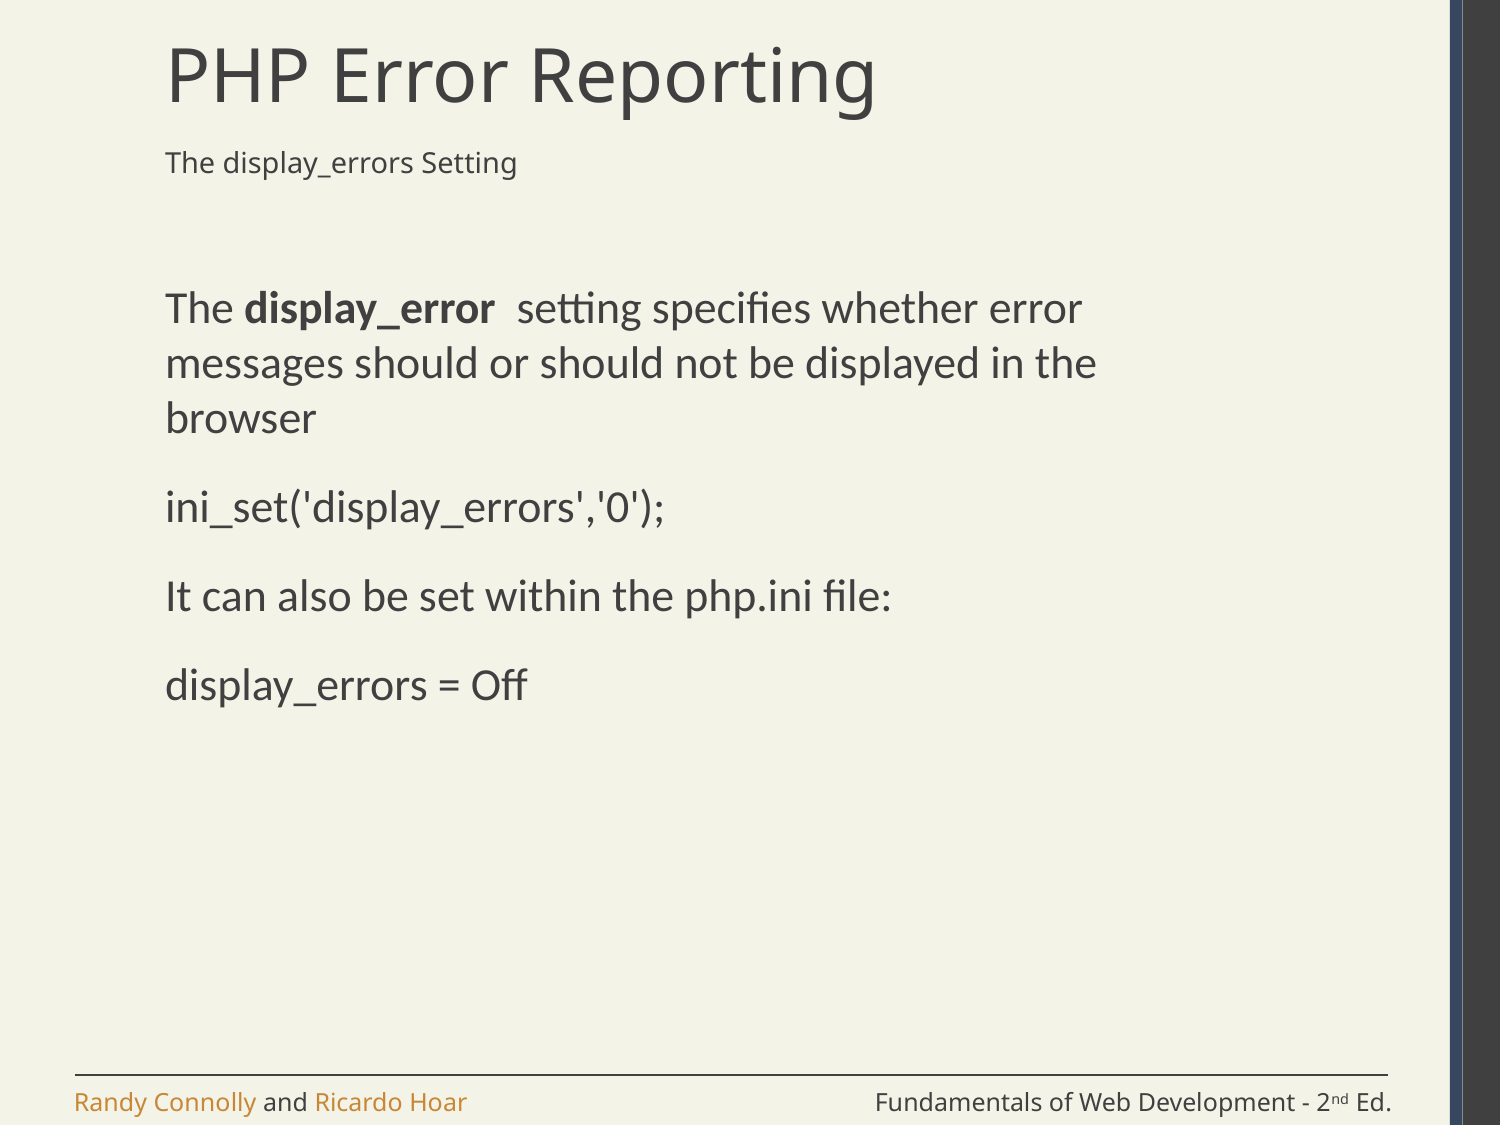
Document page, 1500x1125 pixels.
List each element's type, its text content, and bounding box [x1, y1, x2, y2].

title PHP Error Reporting [150, 20, 1425, 188]
list The display_errors Setting [150, 137, 1200, 188]
list The display_error setting specifies whether error messages should or should not be displayed in the browser ini_set('display_errors','0'); It can also be set within the php.ini file: display_errors = Off [150, 270, 1200, 1013]
